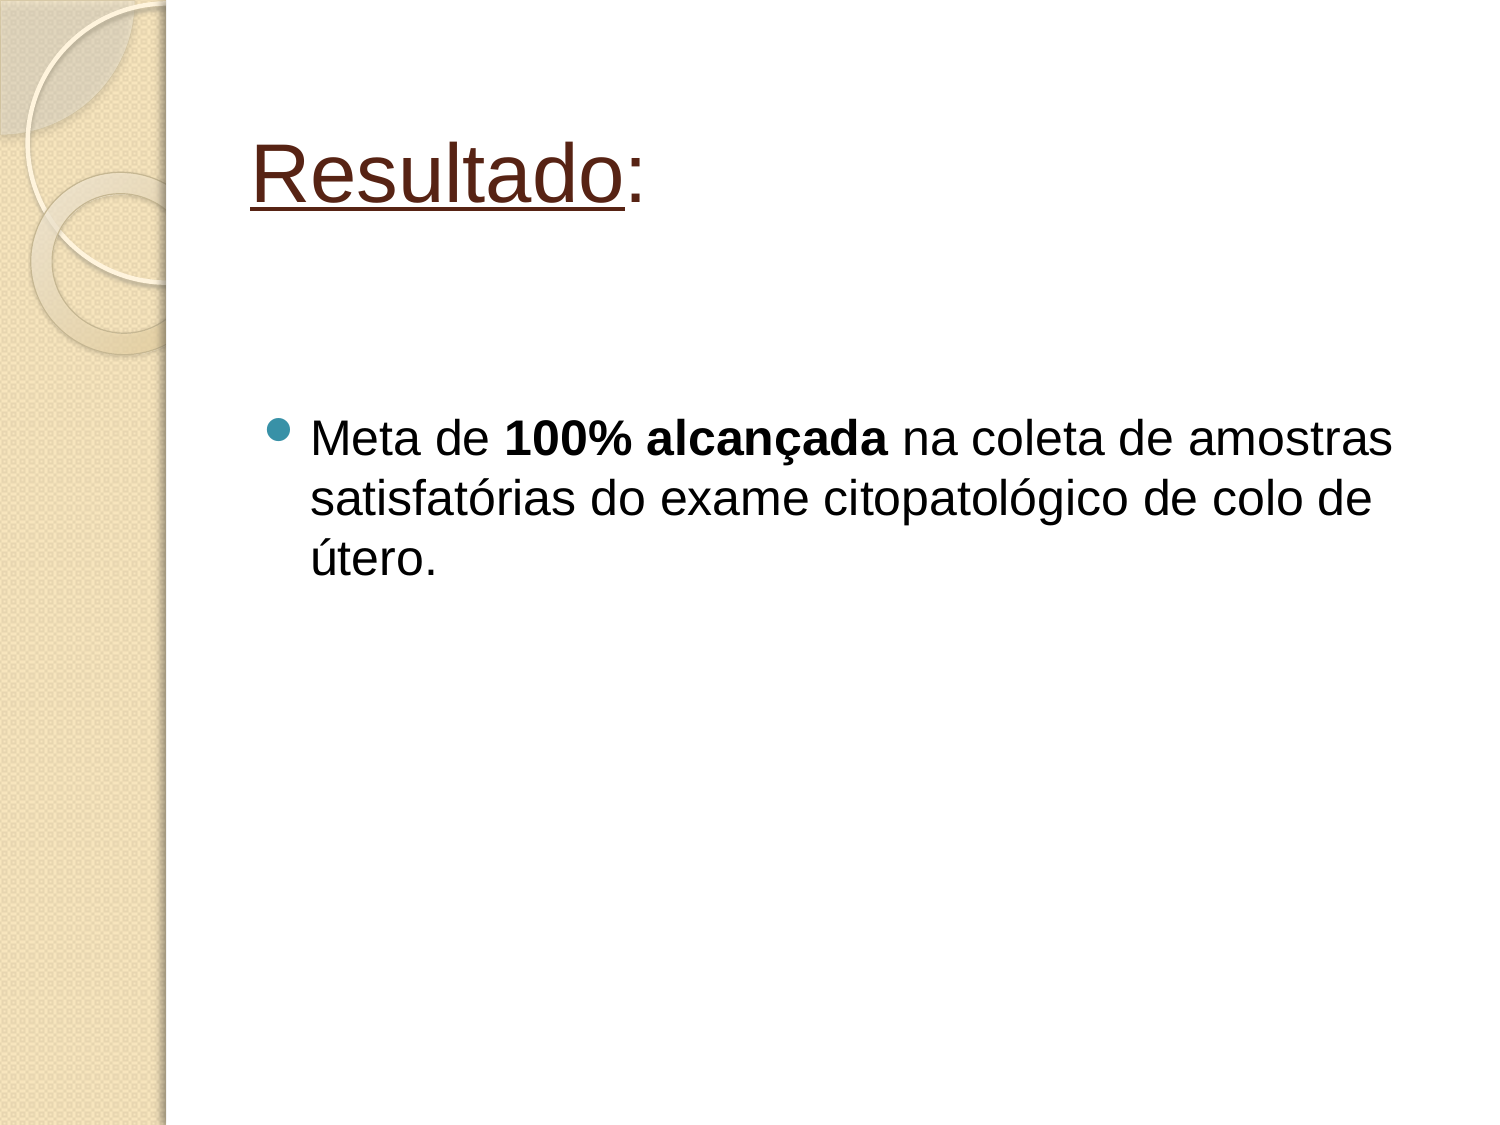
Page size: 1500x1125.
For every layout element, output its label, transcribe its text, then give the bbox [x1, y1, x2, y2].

list Meta de 100% alcançada na coleta de amostras satisfatórias do exame citopatológico de colo de útero. [235, 237, 1466, 1025]
title Resultado: [235, 45, 1466, 233]
